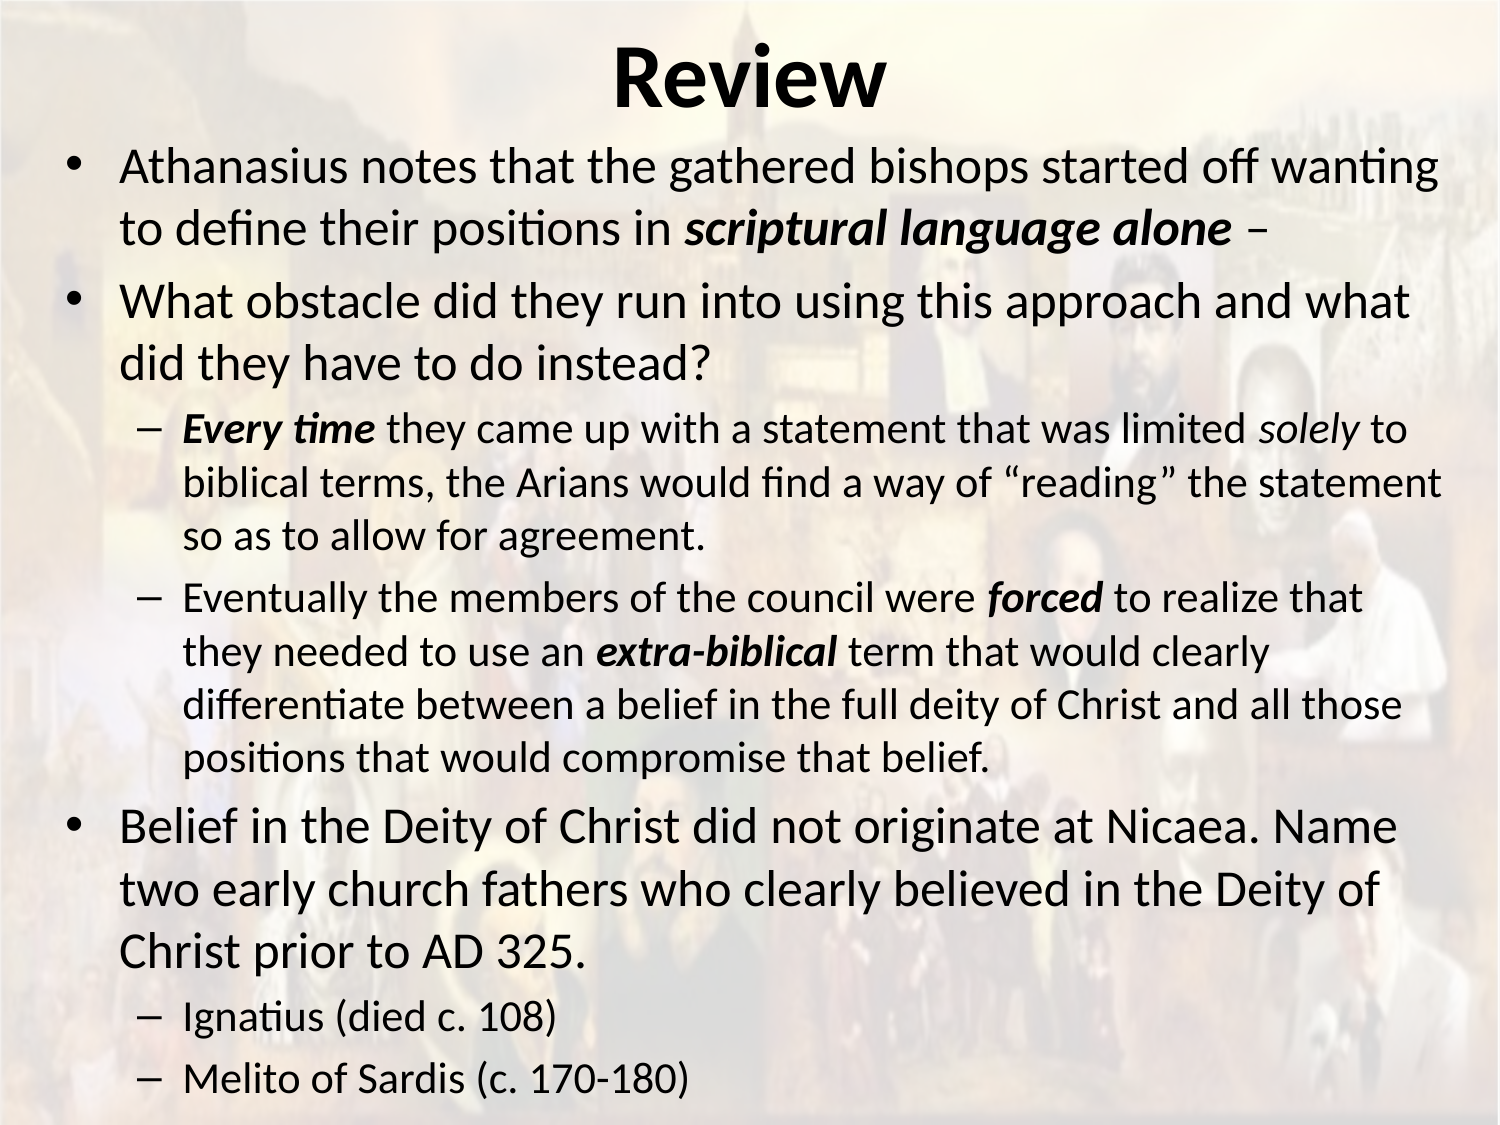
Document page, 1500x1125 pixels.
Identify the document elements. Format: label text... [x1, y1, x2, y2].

list Athanasius notes that the gathered bishops started off wanting to define their positions in scriptural language alone – What obstacle did they run into using this approach and what did they have to do instead? Every time they came up with a statement that was limited solely to biblical terms, the Arians would find a way of “reading” the statement so as to allow for agreement. Eventually the members of the council were forced to realize that they needed to use an extra-biblical term that would clearly differentiate between a belief in the full deity of Christ and all those positions that would compromise that belief. Belief in the Deity of Christ did not originate at Nicaea. Name two early church fathers who clearly believed in the Deity of Christ prior to AD 325. Ignatius (died c. 108) Melito of Sardis (c. 170-180) [50, 124, 1463, 1125]
title Review [75, 4, 1425, 124]
